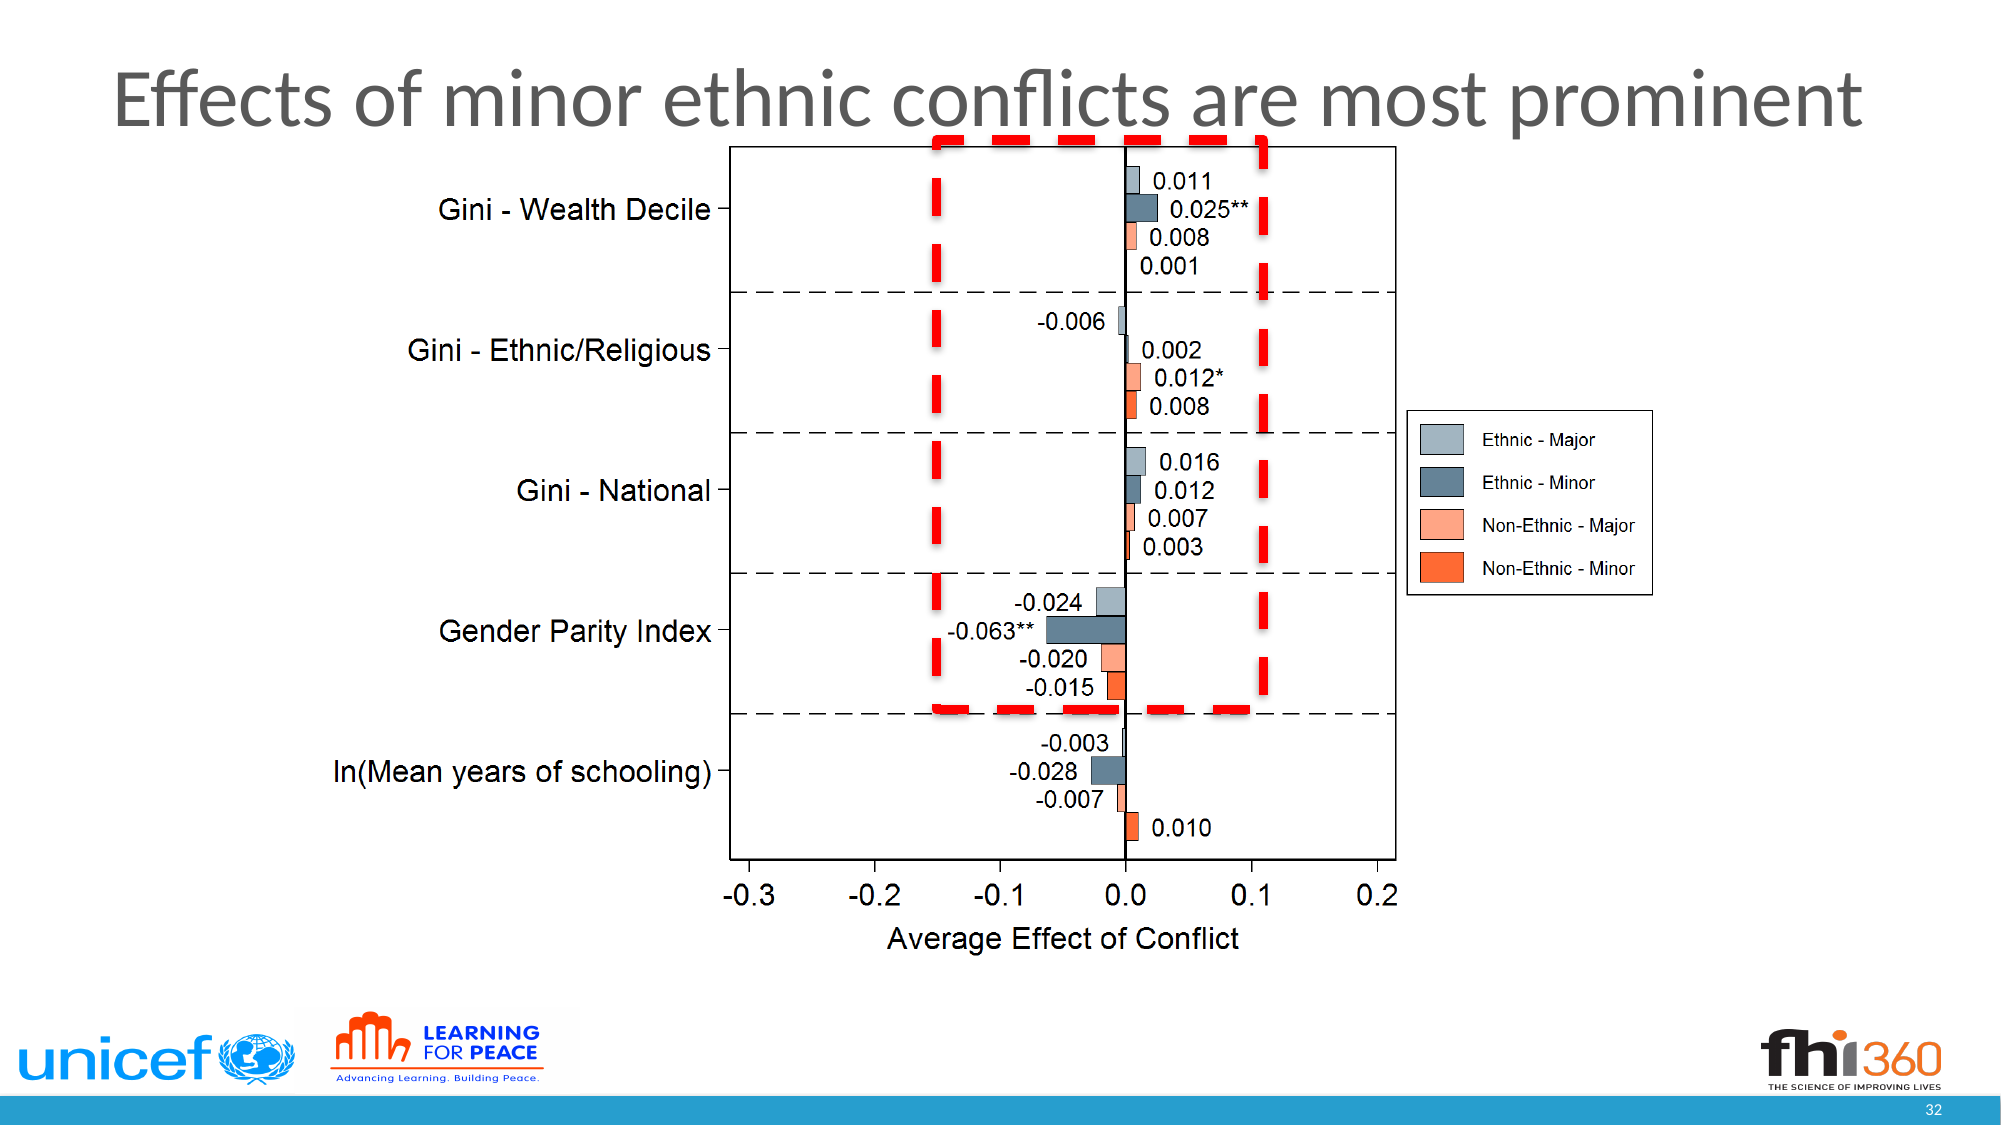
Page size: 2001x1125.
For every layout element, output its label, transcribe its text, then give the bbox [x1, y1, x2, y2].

picture [19, 1007, 580, 1094]
title Effects of minor ethnic conflicts are most prominent [98, 35, 1904, 195]
picture [269, 114, 1695, 993]
picture [1761, 1029, 1941, 1090]
